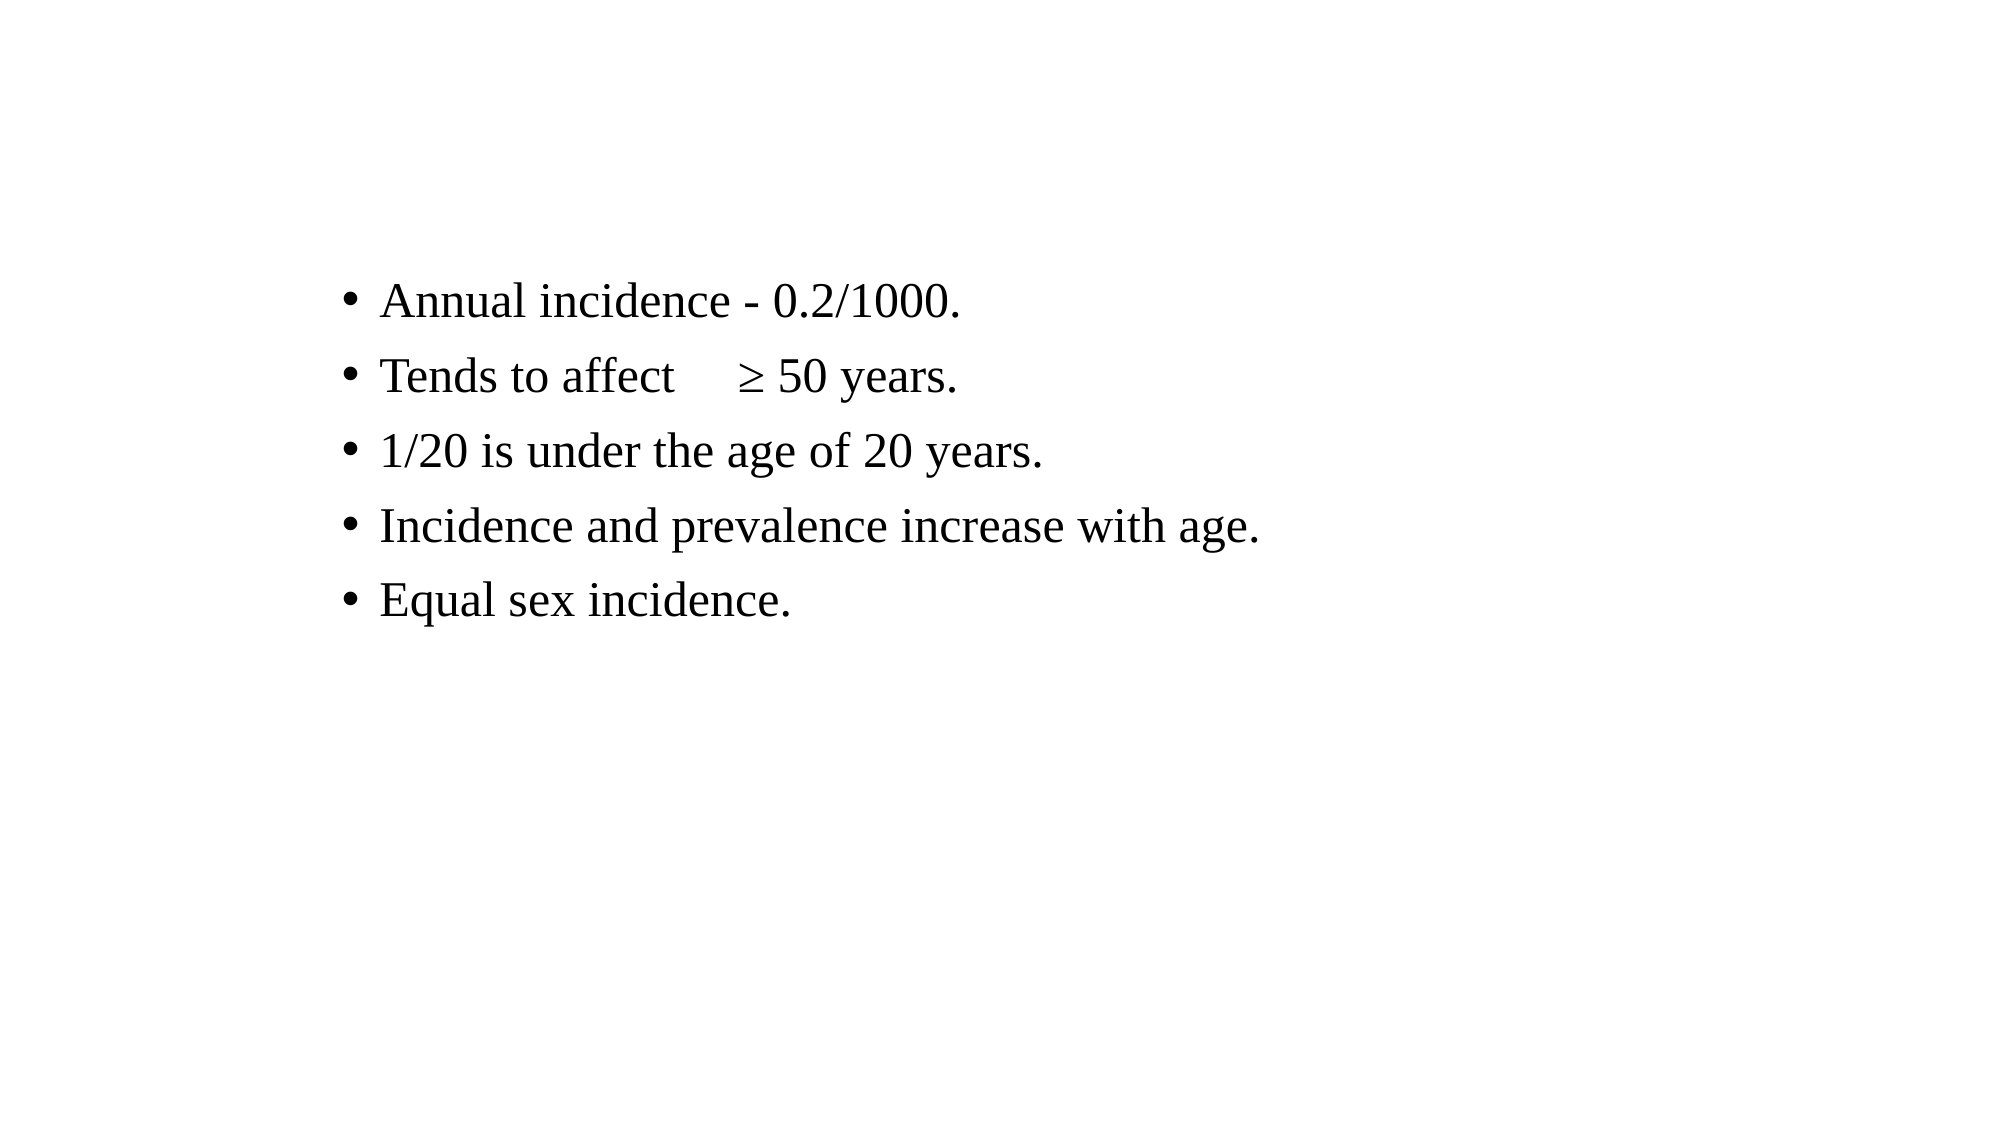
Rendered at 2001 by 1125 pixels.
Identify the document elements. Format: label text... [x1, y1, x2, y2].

list Annual incidence - 0.2/1000. Tends to affect ≥ 50 years. 1/20 is under the age of 20 years. Incidence and prevalence increase with age. Equal sex incidence. [326, 266, 1677, 1010]
